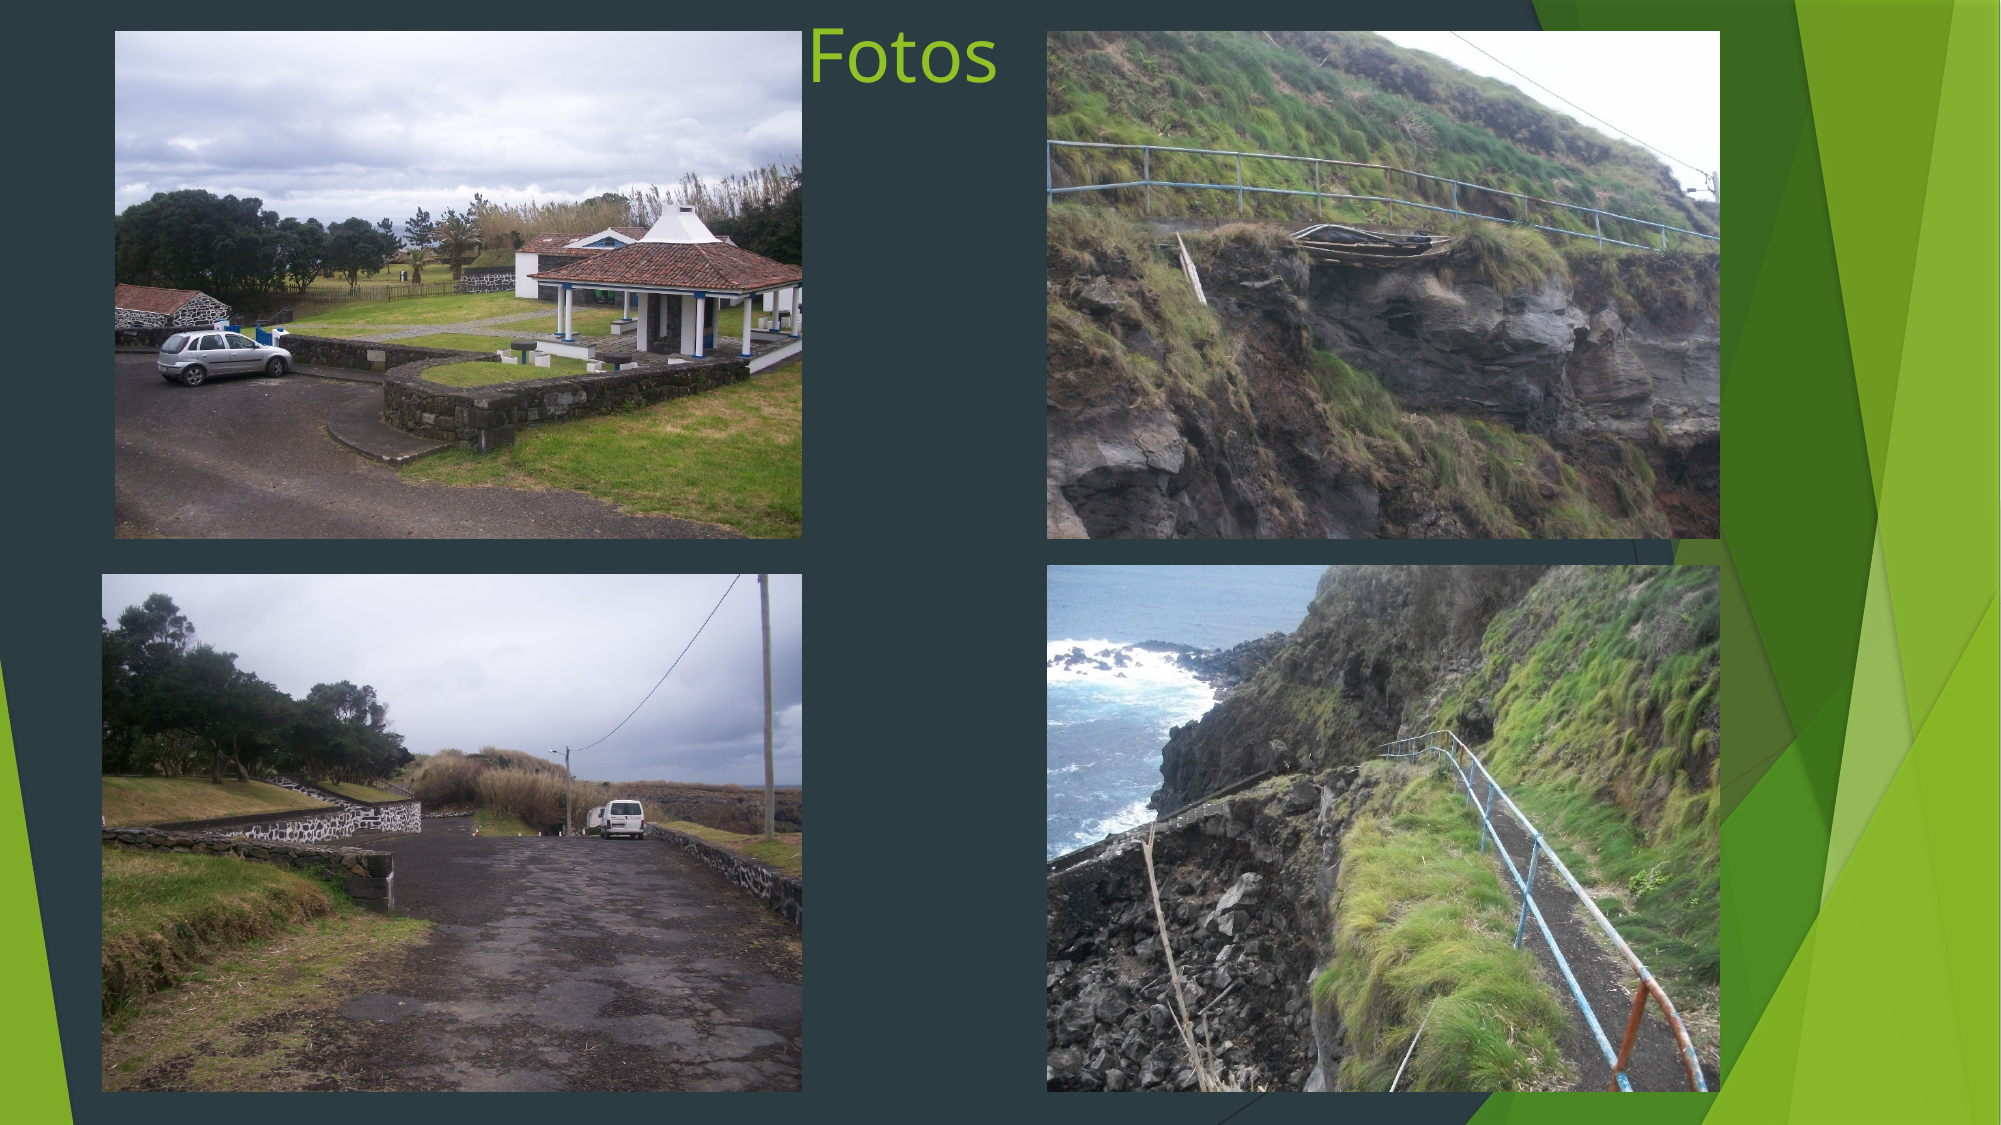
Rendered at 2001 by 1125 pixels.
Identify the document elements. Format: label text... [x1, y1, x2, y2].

picture [115, 30, 802, 540]
picture [102, 574, 802, 1093]
picture [1047, 564, 1720, 1093]
picture [1047, 30, 1720, 540]
title Fotos [772, 0, 2000, 217]
